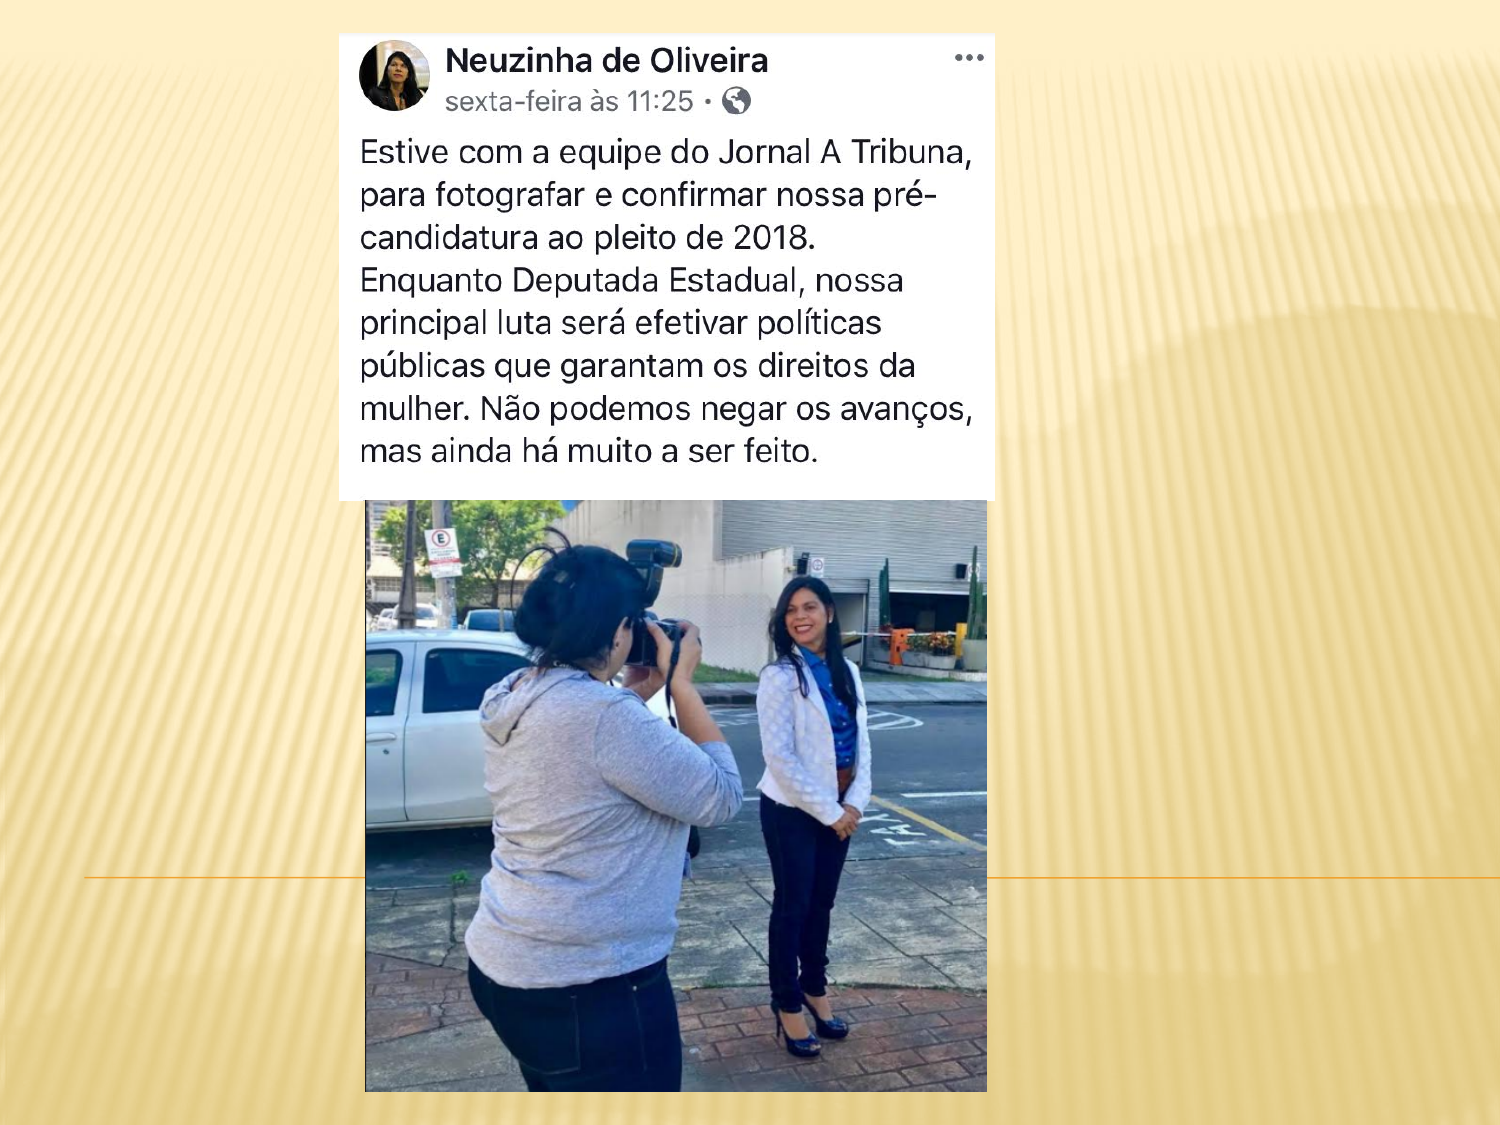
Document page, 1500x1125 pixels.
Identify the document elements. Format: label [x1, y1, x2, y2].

picture [339, 32, 995, 1092]
